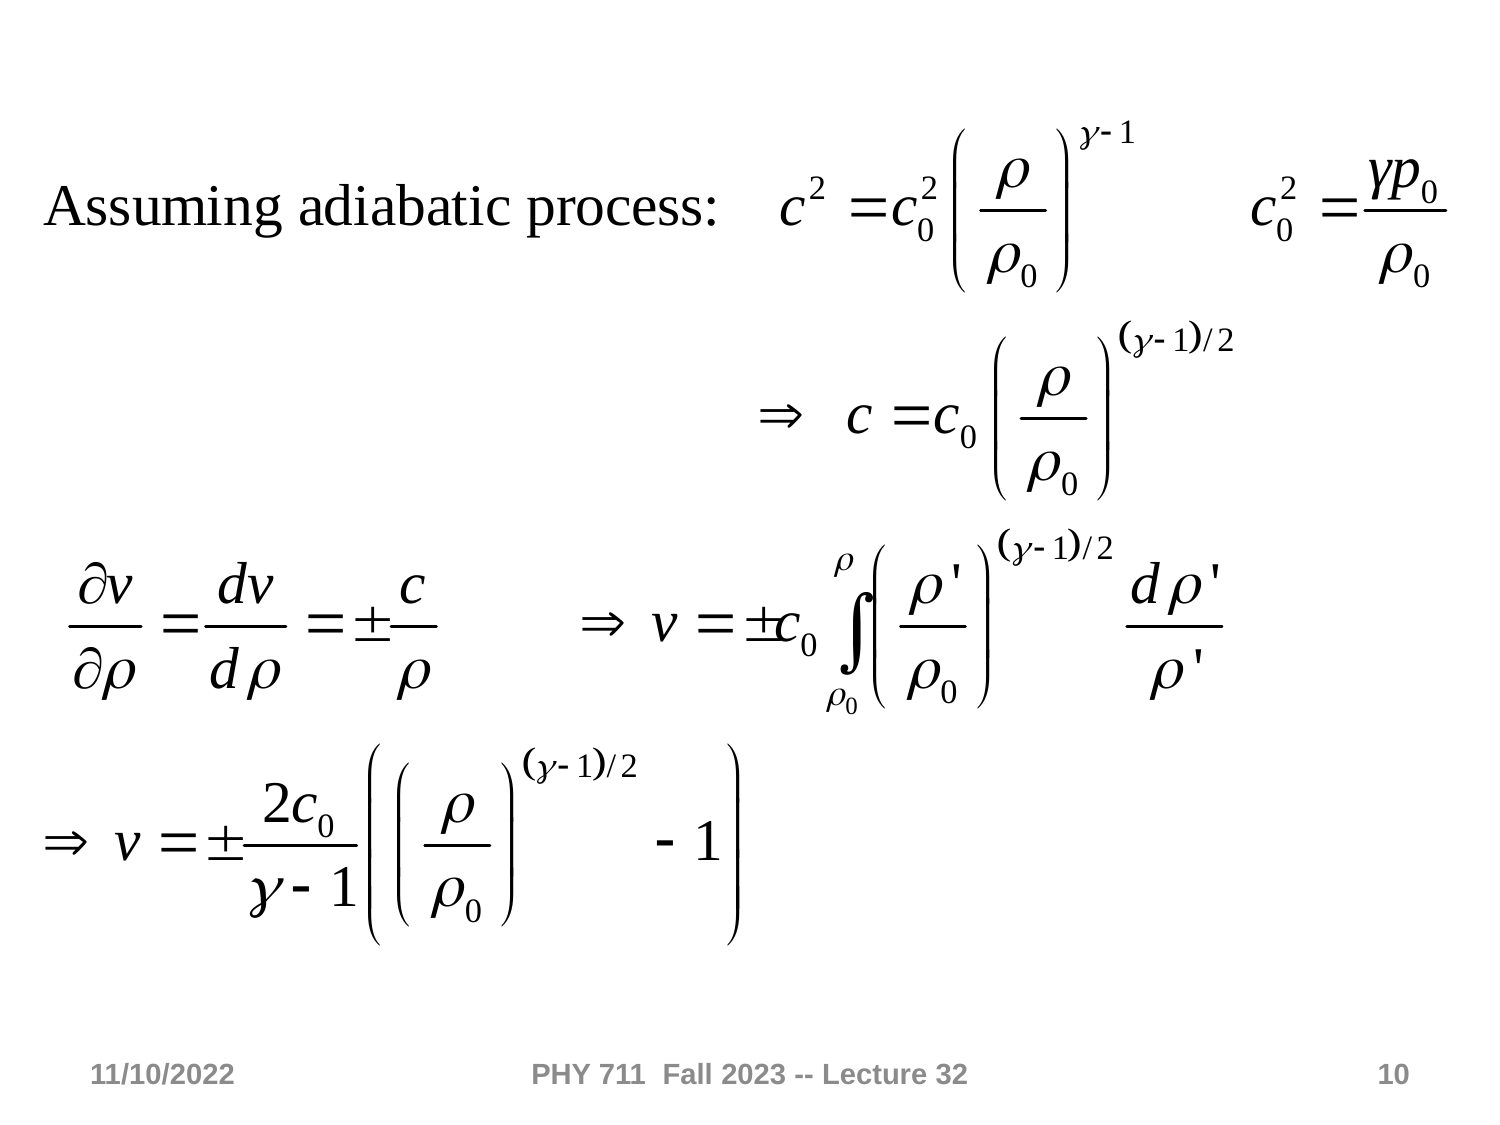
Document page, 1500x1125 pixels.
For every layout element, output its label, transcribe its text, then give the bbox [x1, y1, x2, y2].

slide_number 10 [1074, 1042, 1425, 1103]
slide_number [75, 1042, 425, 1103]
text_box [34, 102, 1472, 962]
footer PHY 711 Fall 2023 -- Lecture 32 [512, 1042, 988, 1103]
